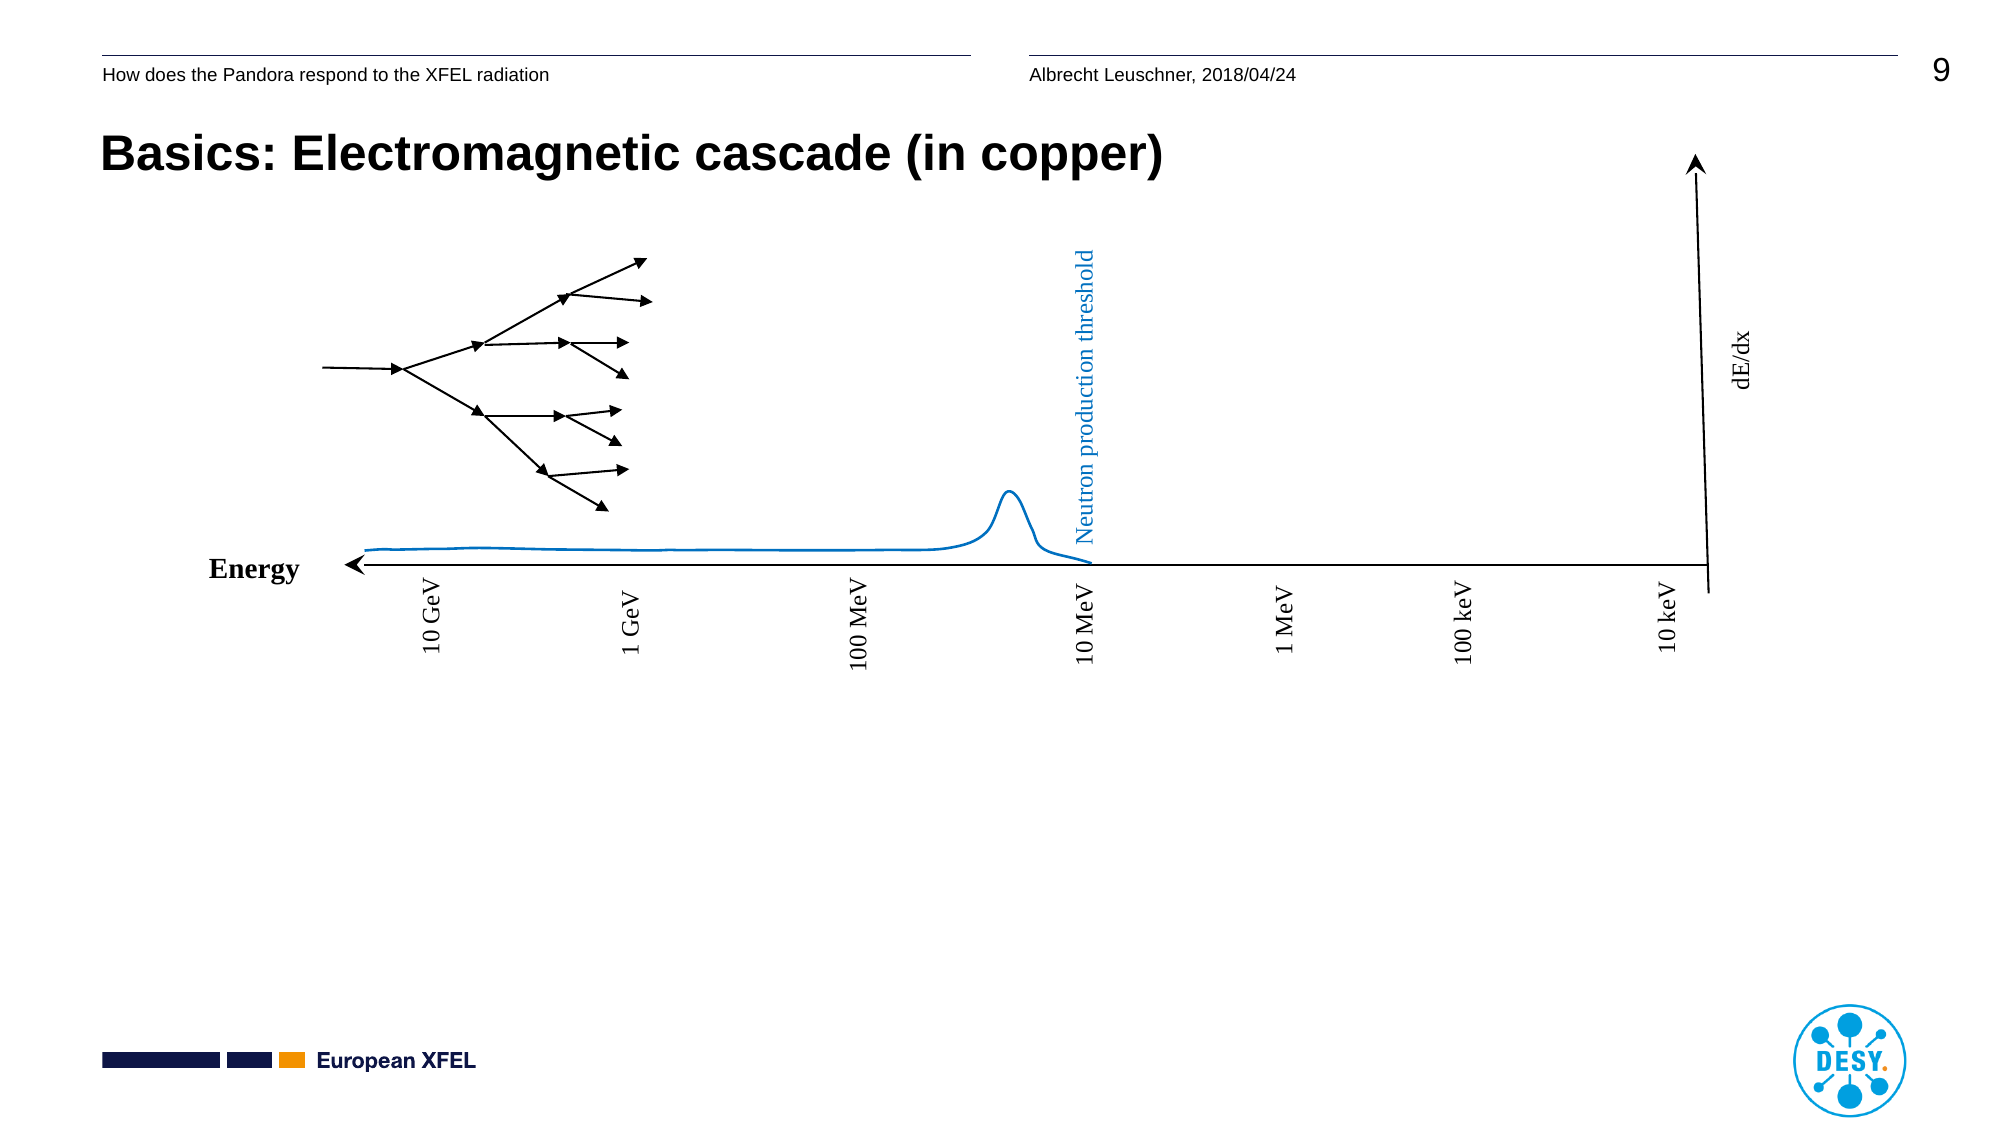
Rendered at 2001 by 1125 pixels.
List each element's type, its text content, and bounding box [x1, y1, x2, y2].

text_box [980, 491, 1035, 537]
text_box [194, 537, 1709, 688]
picture [1790, 1001, 1909, 1120]
text_box dE/dx [1713, 294, 1756, 406]
title Basics: Electromagnetic cascade (in copper) [100, 116, 1898, 181]
text_box Neutron production threshold [1056, 239, 1100, 537]
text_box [1695, 153, 1709, 594]
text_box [322, 258, 653, 512]
